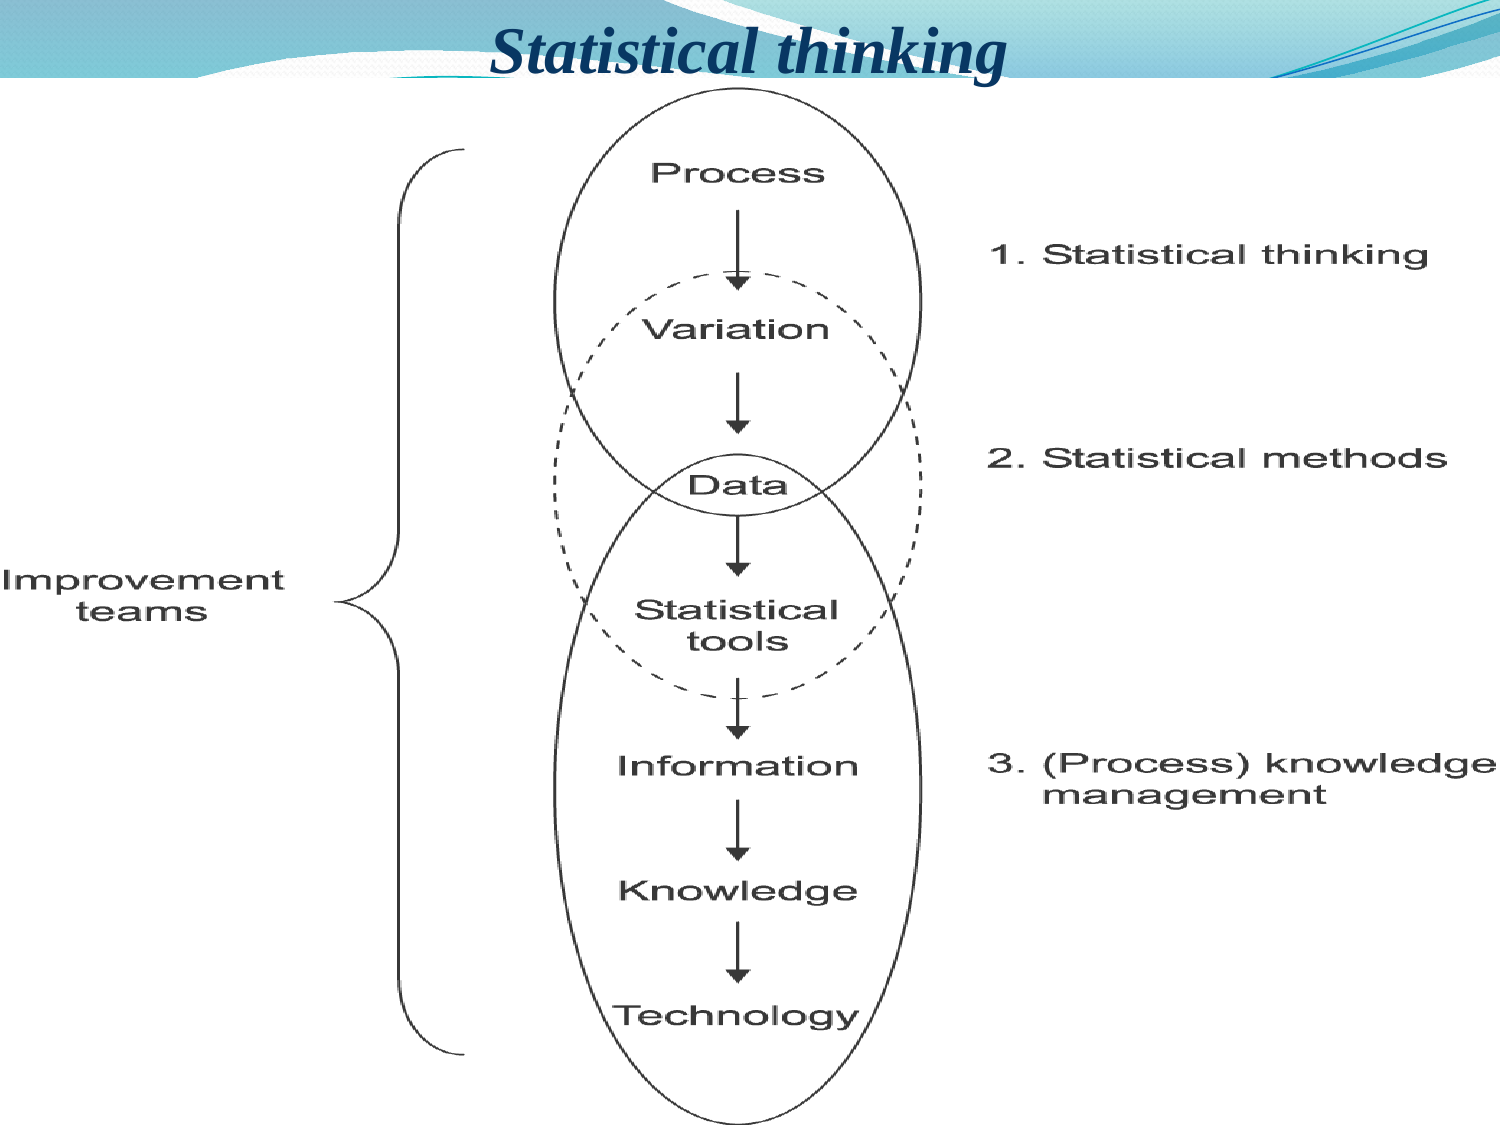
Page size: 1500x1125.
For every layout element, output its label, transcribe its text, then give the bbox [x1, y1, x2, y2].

text_box Statistical thinking [0, 0, 1500, 77]
picture [0, 77, 1500, 1125]
